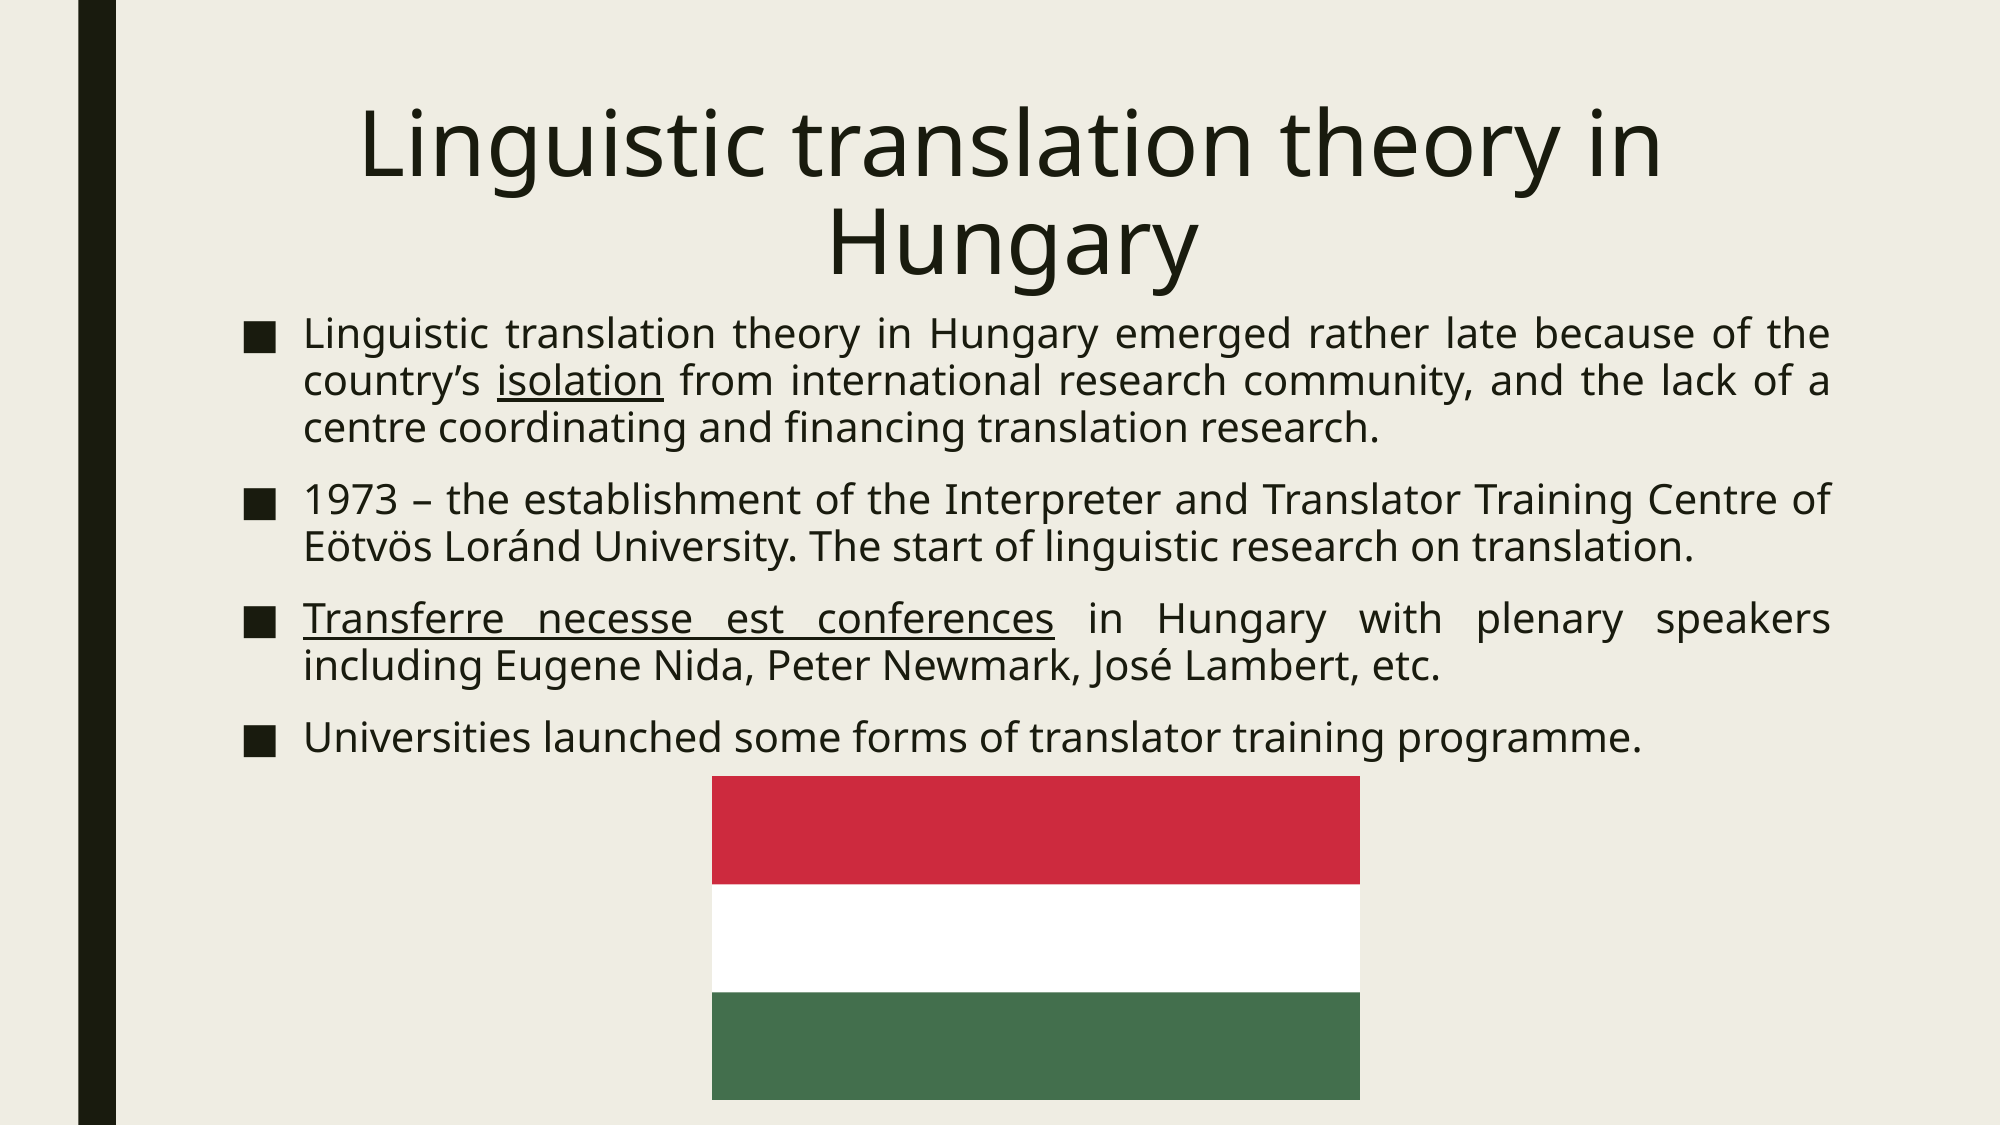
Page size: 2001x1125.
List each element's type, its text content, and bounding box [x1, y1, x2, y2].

title Linguistic translation theory in Hungary [225, 90, 1800, 303]
list Linguistic translation theory in Hungary emerged rather late because of the country’s isolation from international research community, and the lack of a centre coordinating and financing translation research. 1973 – the establishment of the Interpreter and Translator Training Centre of Eötvös Loránd University. The start of linguistic research on translation. Transferre necesse est conferences in Hungary with plenary speakers including Eugene Nida, Peter Newmark, José Lambert, etc. Universities launched some forms of translator training programme. [225, 303, 1847, 891]
picture [712, 776, 1360, 1100]
